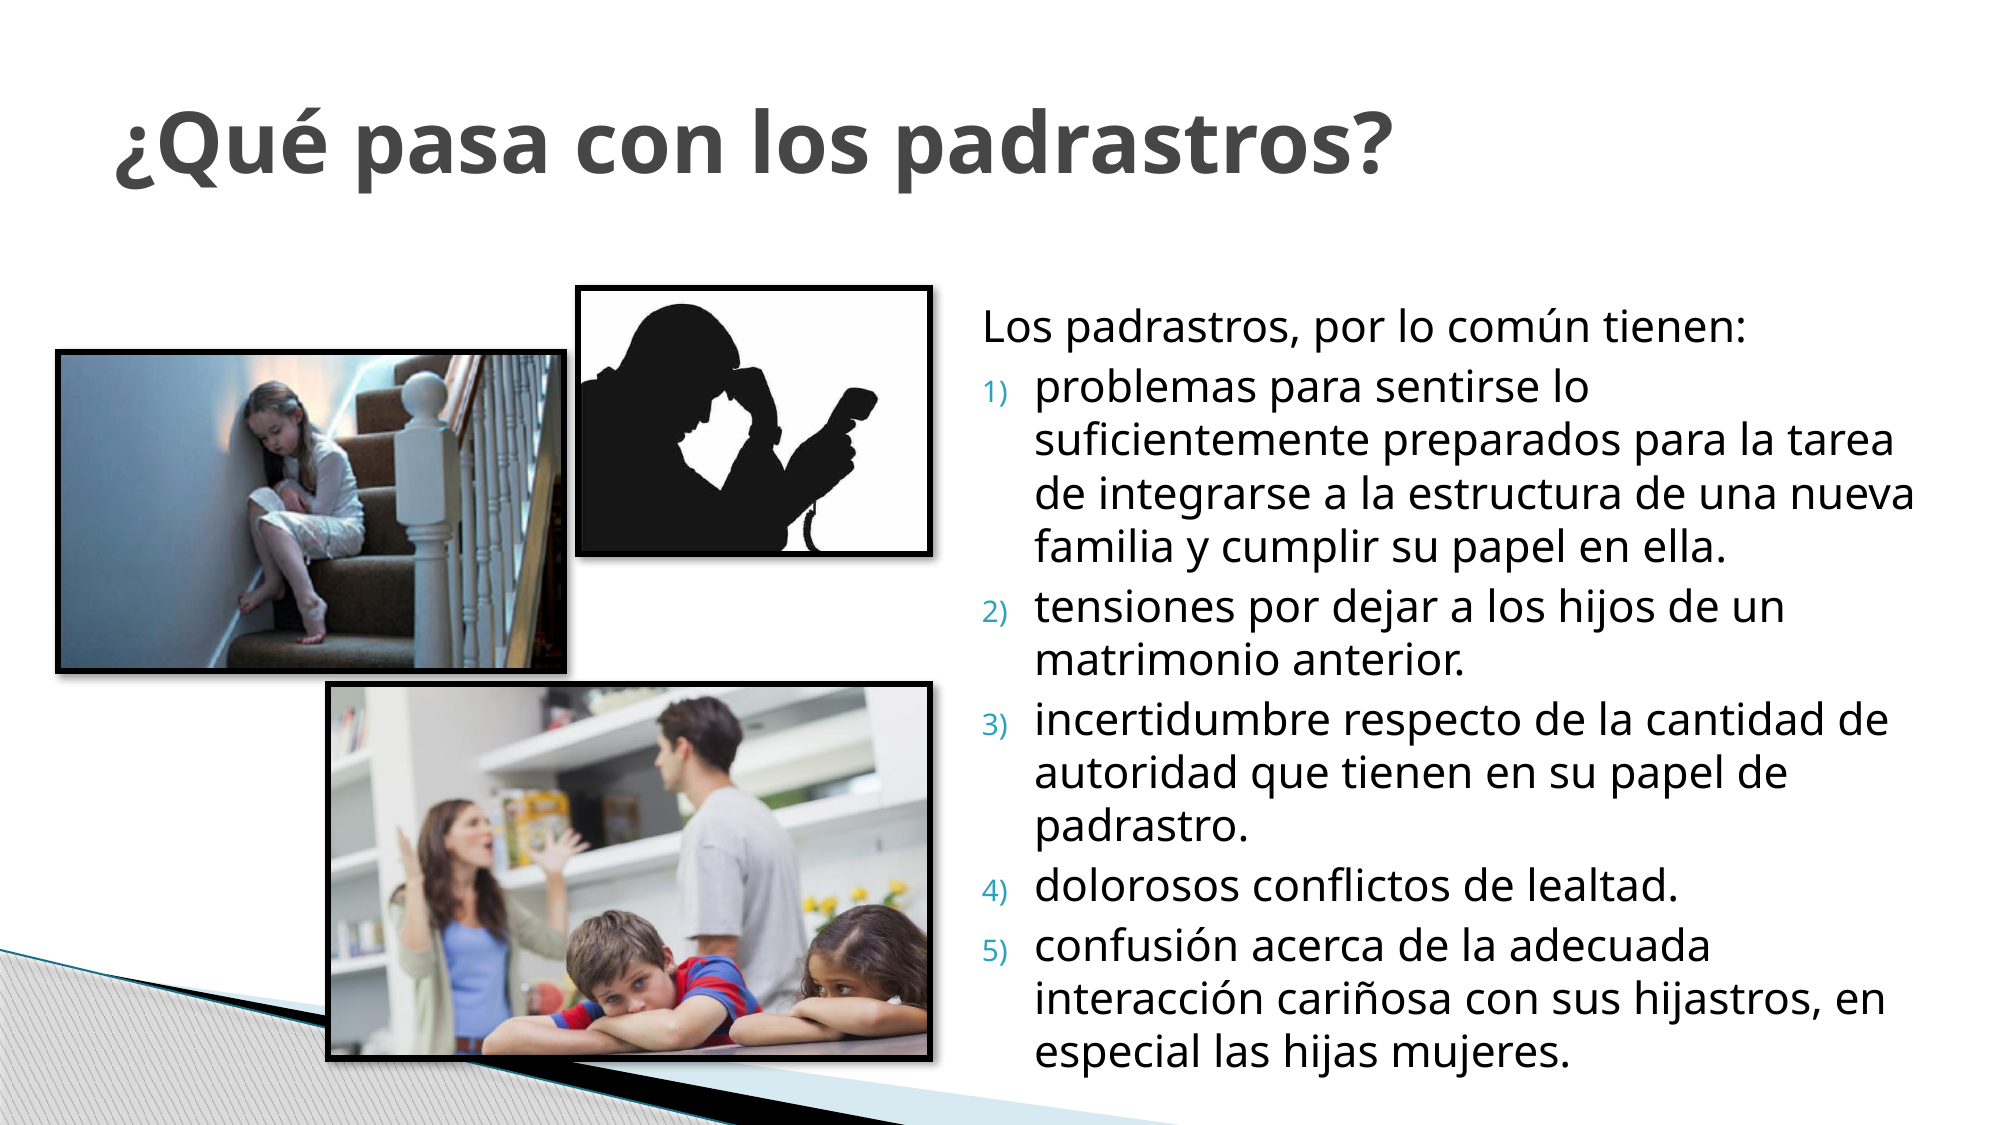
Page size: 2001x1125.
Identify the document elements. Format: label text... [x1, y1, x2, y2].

picture [580, 290, 928, 551]
title ¿Qué pasa con los padrastros? [99, 45, 1900, 233]
picture [331, 687, 928, 1056]
list Los padrastros, por lo común tienen: problemas para sentirse lo suficientemente preparados para la tarea de integrarse a la estructura de una nueva familia y cumplir su papel en ella. tensiones por dejar a los hijos de un matrimonio anterior. incertidumbre respecto de la cantidad de autoridad que tienen en su papel de padrastro. dolorosos conflictos de lealtad. confusión acerca de la adecuada interacción cariñosa con sus hijastros, en especial las hijas mujeres. [967, 290, 1953, 1091]
picture [60, 354, 562, 668]
